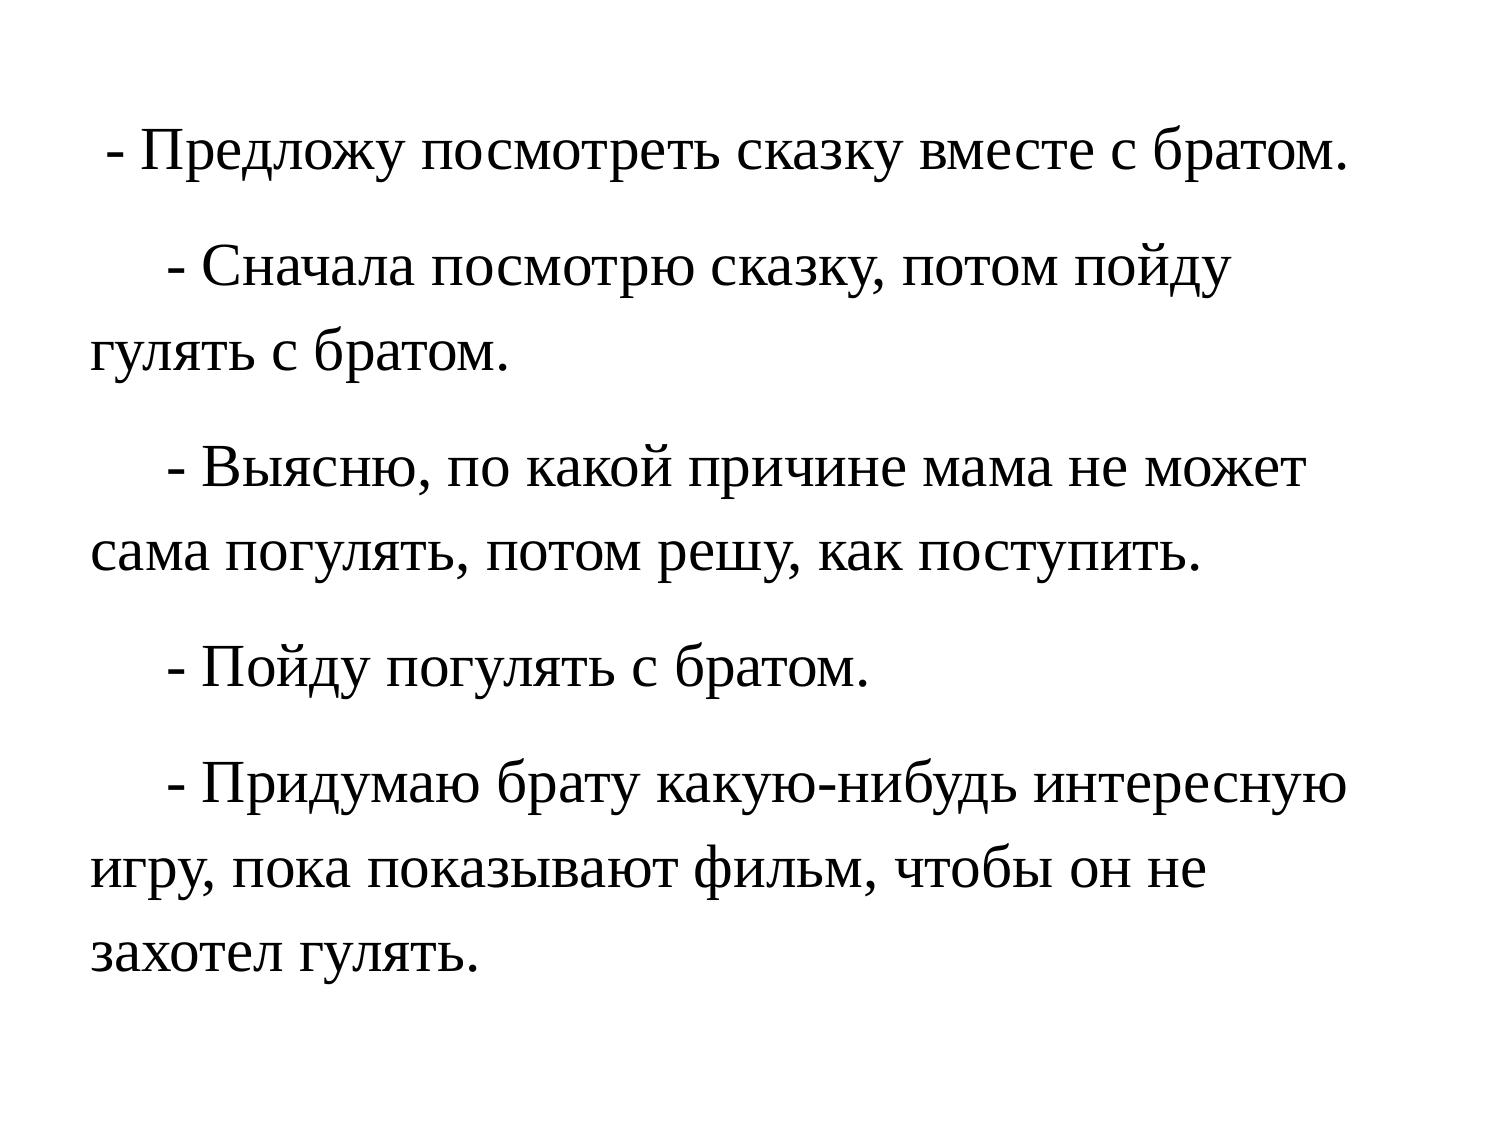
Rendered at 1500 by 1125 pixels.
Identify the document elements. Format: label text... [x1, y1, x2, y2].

list - Предложу посмотреть сказку вместе с братом. - Сначала посмотрю сказку, потом пойду гулять с братом. - Выясню, по какой причине мама не может сама погулять, потом решу, как поступить. - Пойду погулять с братом. - Придумаю брату какую-нибудь интересную игру, пока показывают фильм, чтобы он не захотел гулять. [75, 90, 1425, 1005]
